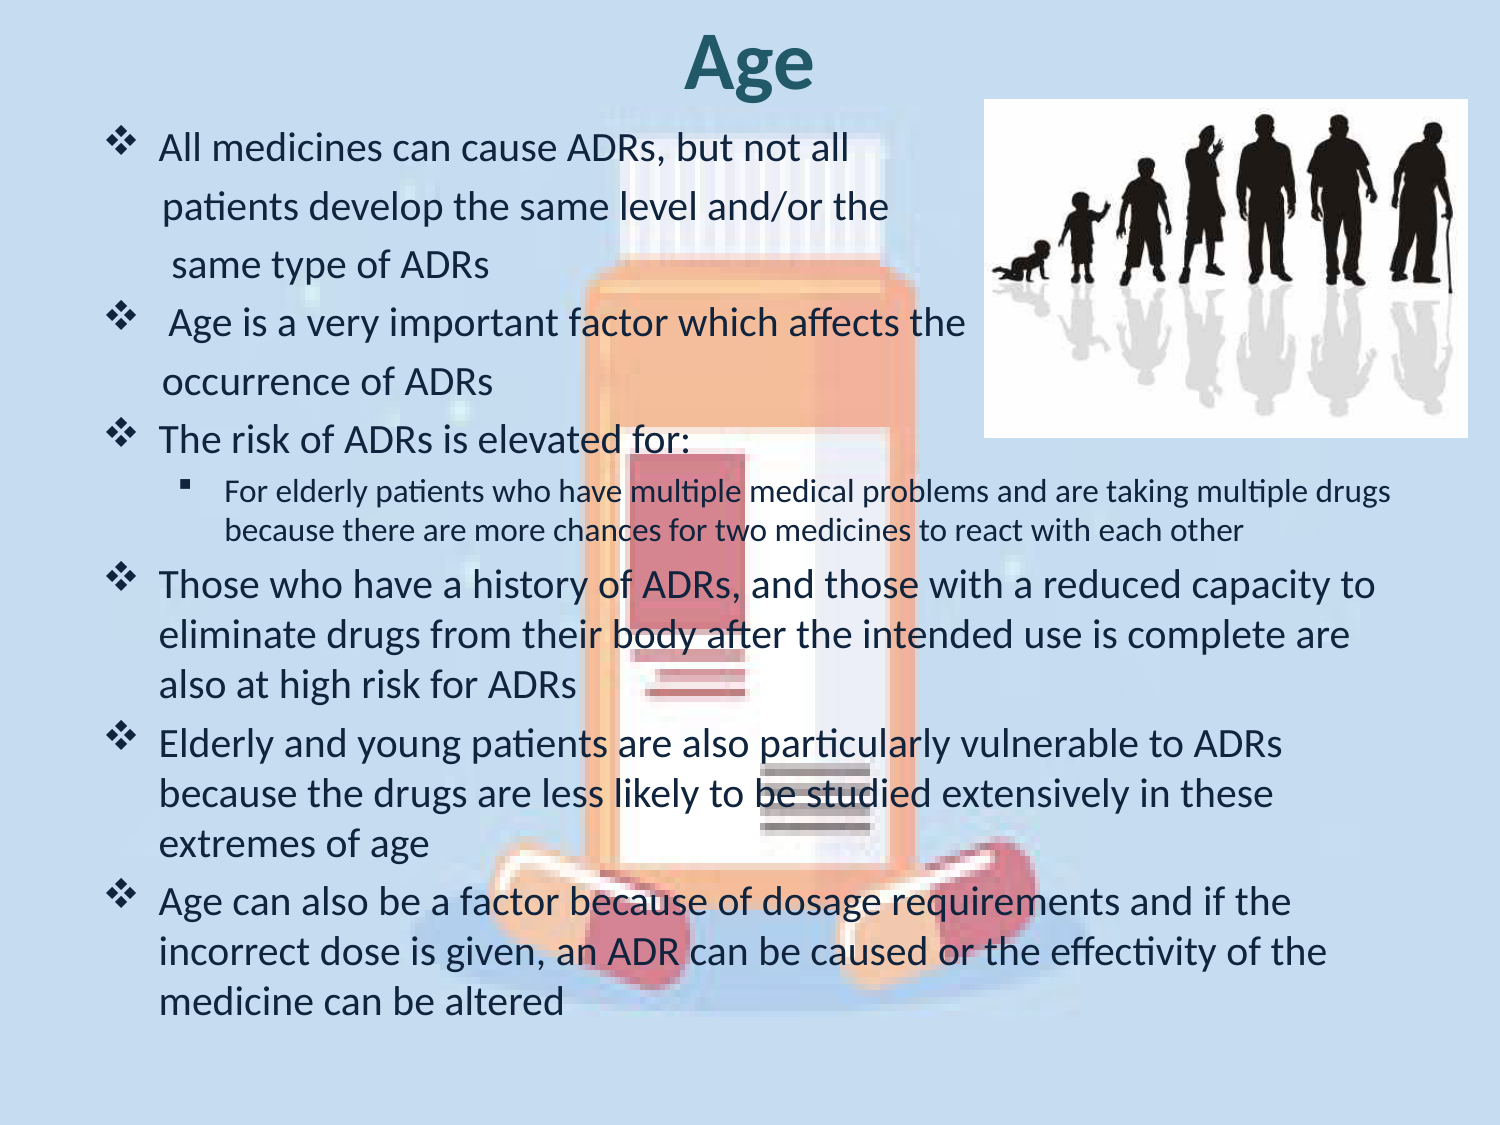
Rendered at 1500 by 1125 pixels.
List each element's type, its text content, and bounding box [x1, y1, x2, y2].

picture [983, 99, 1468, 438]
title Age [75, 0, 1425, 150]
list All medicines can cause ADRs, but not all patients develop the same level and/or the same type of ADRs Age is a very important factor which affects the occurrence of ADRs The risk of ADRs is elevated for: For elderly patients who have multiple medical problems and are taking multiple drugs because there are more chances for two medicines to react with each other Those who have a history of ADRs, and those with a reduced capacity to eliminate drugs from their body after the intended use is complete are also at high risk for ADRs Elderly and young patients are also particularly vulnerable to ADRs because the drugs are less likely to be studied extensively in these extremes of age Age can also be a factor because of dosage requirements and if the incorrect dose is given, an ADR can be caused or the effectivity of the medicine can be altered [87, 112, 1438, 1100]
